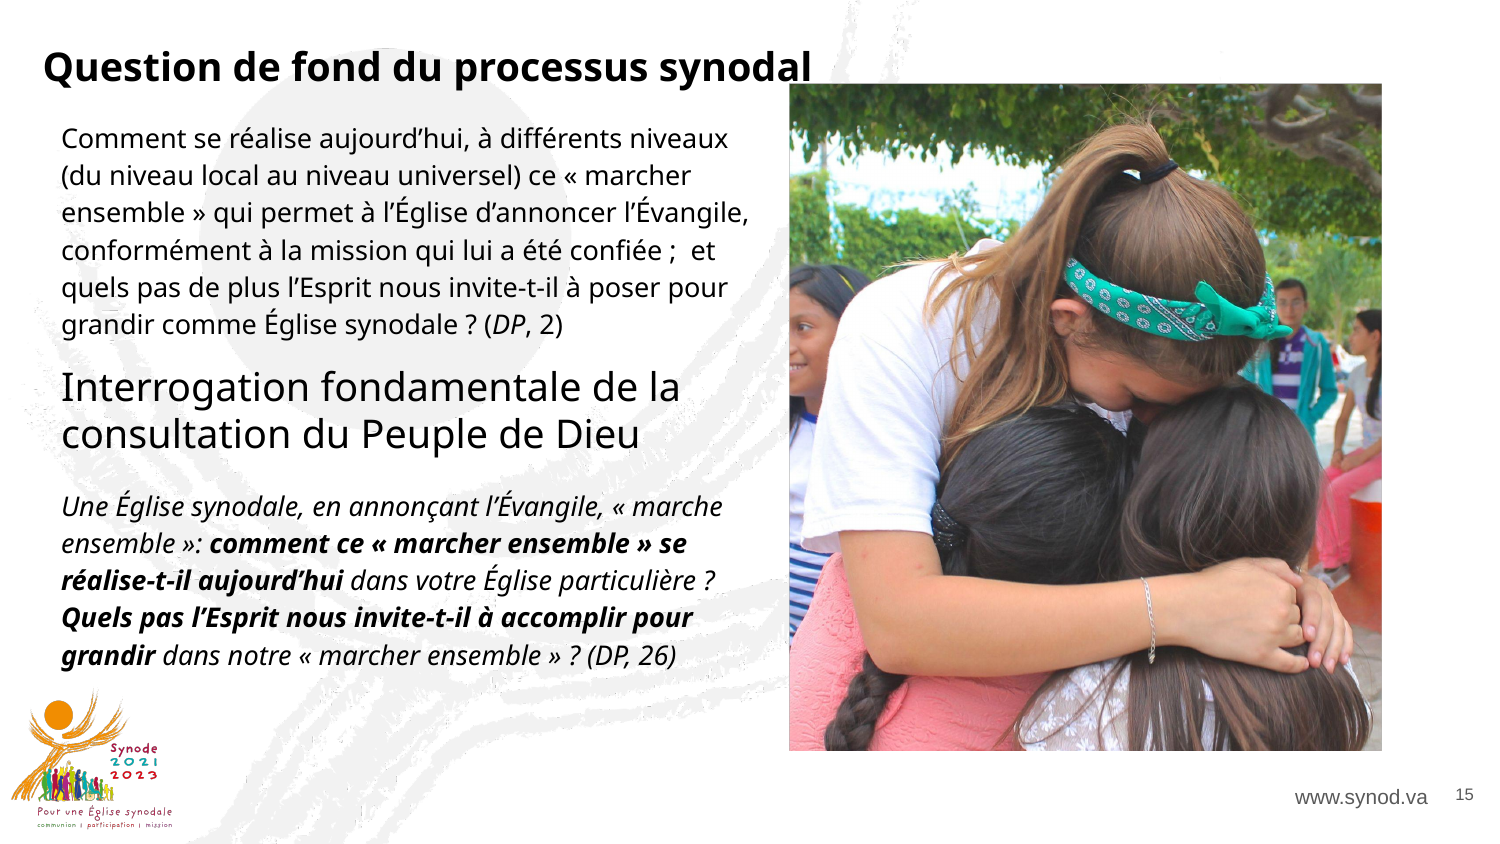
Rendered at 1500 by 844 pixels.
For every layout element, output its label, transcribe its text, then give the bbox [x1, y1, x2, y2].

title Question de fond du processus synodal [27, 26, 932, 158]
list Comment se réalise aujourd’hui, à différents niveaux (du niveau local au niveau universel) ce « marcher ensemble » qui permet à l’Église d’annoncer l’Évangile, conformément à la mission qui lui a été confiée ; et quels pas de plus l’Esprit nous invite-t-il à poser pour grandir comme Église synodale ? (DP, 2) [46, 101, 776, 398]
text_box Interrogation fondamentale de la consultation du Peuple de Dieu [45, 346, 751, 466]
slide_number 15 [1398, 768, 1489, 825]
picture [0, 0, 1500, 844]
text_box Une Église synodale, en annonçant l’Évangile, « marche ensemble »: comment ce « marcher ensemble » se réalise-t-il aujourd’hui dans votre Église particulière ? Quels pas l’Esprit nous invite-t-il à accomplir pour grandir dans notre « marcher ensemble » ? (DP, 26) [45, 469, 751, 743]
